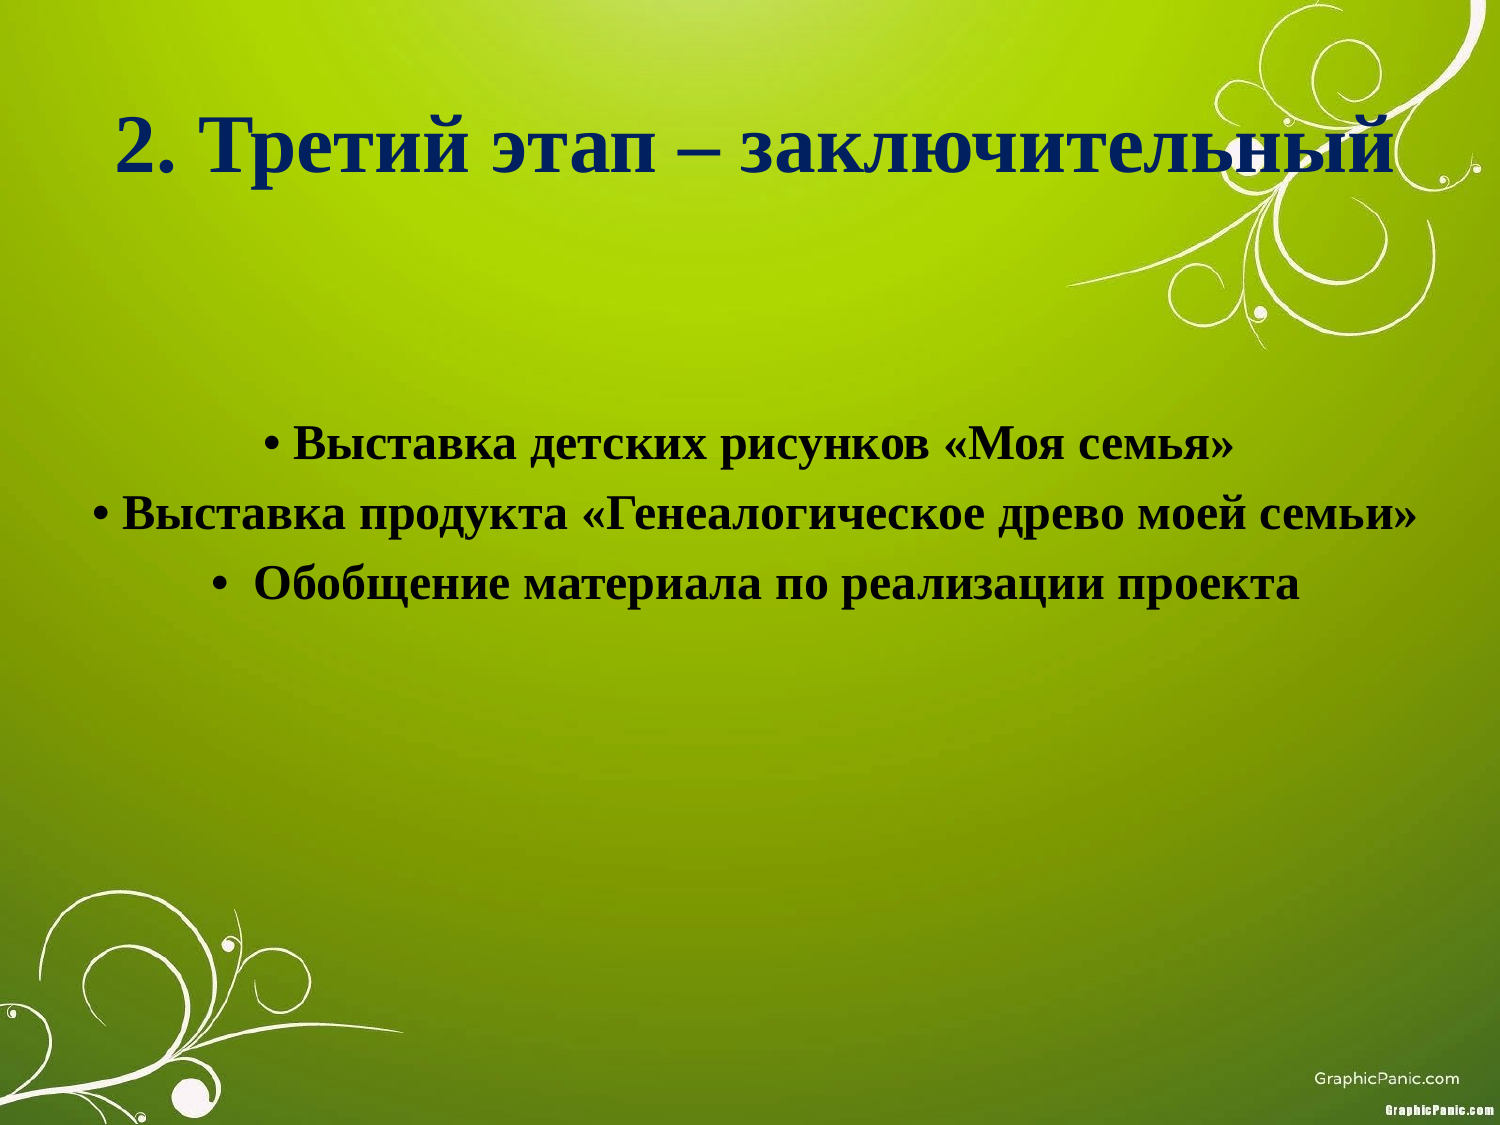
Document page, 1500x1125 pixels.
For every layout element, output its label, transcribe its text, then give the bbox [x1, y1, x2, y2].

picture [0, 0, 1500, 1125]
list 2. Третий этап – заключительный • Выставка детских рисунков «Моя семья» • Выставка продукта «Генеалогическое древо моей семьи» • Обобщение материала по реализации проекта [46, 82, 1465, 825]
